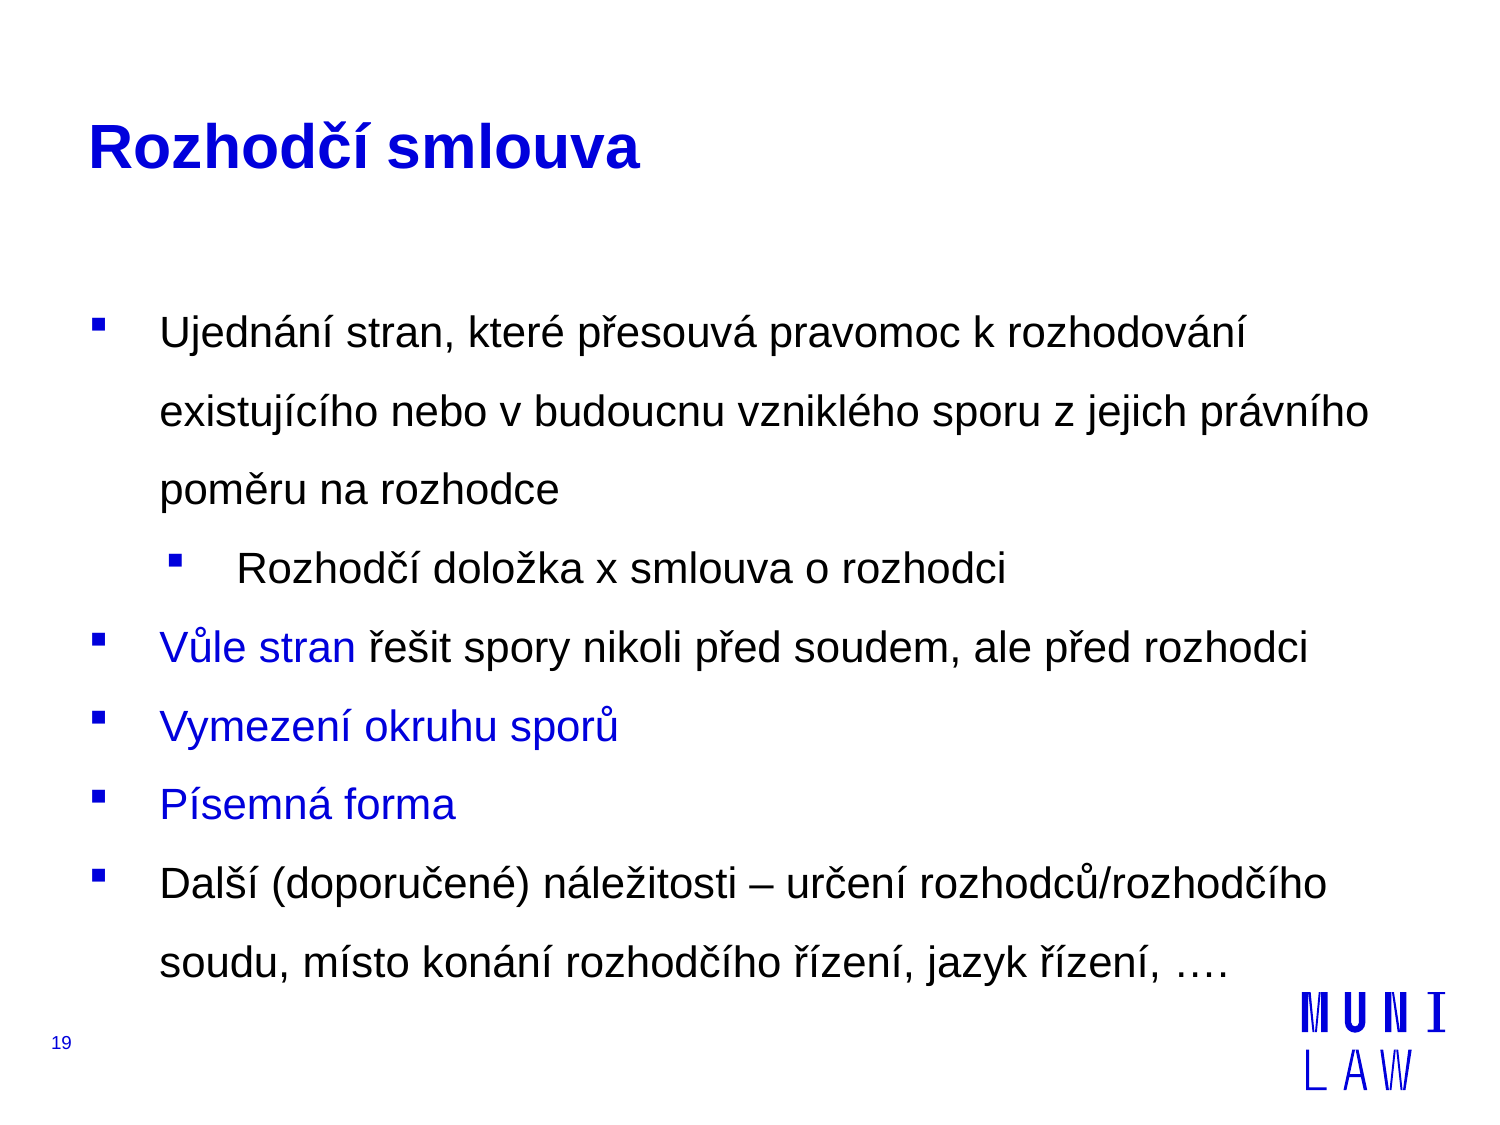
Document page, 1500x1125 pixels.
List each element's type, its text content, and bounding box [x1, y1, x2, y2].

slide_number 19 [50, 1021, 82, 1063]
list Ujednání stran, které přesouvá pravomoc k rozhodování existujícího nebo v budoucnu vzniklého sporu z jejich právního poměru na rozhodce Rozhodčí doložka x smlouva o rozhodci Vůle stran řešit spory nikoli před soudem, ale před rozhodci Vymezení okruhu sporů Písemná forma Další (doporučené) náležitosti – určení rozhodců/rozhodčího soudu, místo konání rozhodčího řízení, jazyk řízení, …. [88, 277, 1412, 957]
title Rozhodčí smlouva [88, 118, 1412, 193]
